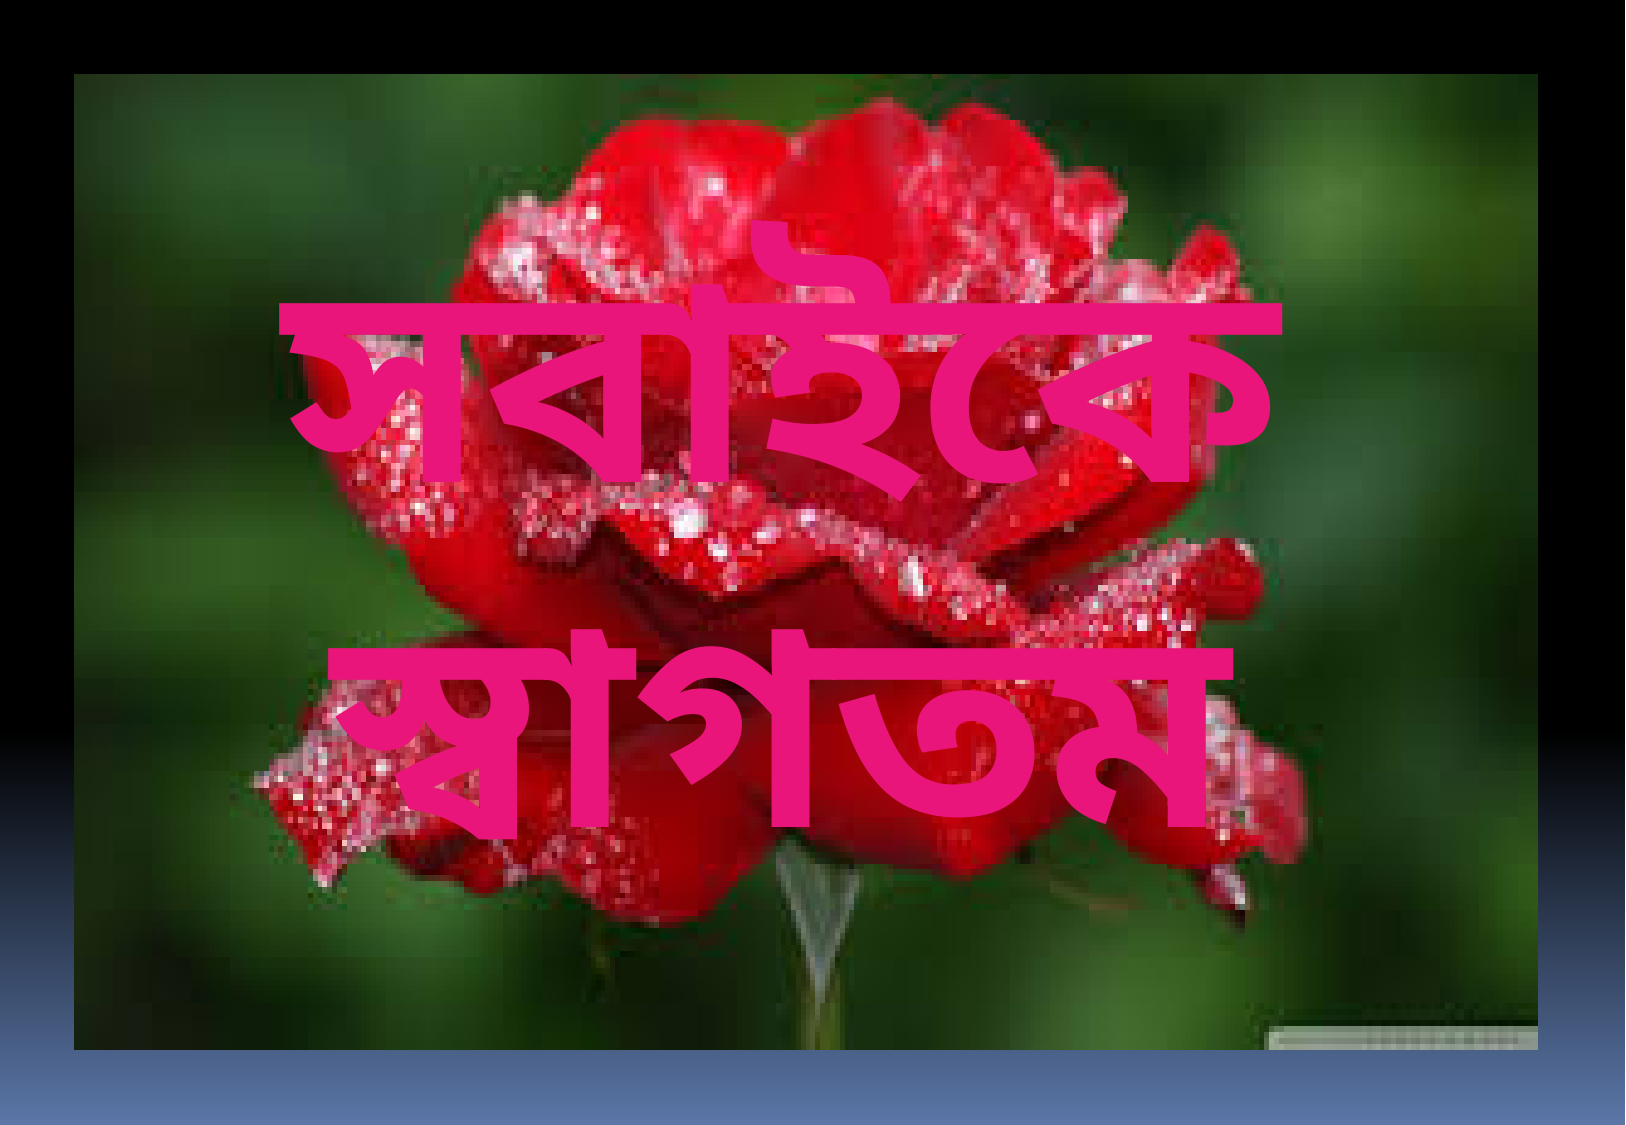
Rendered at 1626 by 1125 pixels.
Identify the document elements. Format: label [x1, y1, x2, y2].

picture [73, 74, 1538, 1051]
